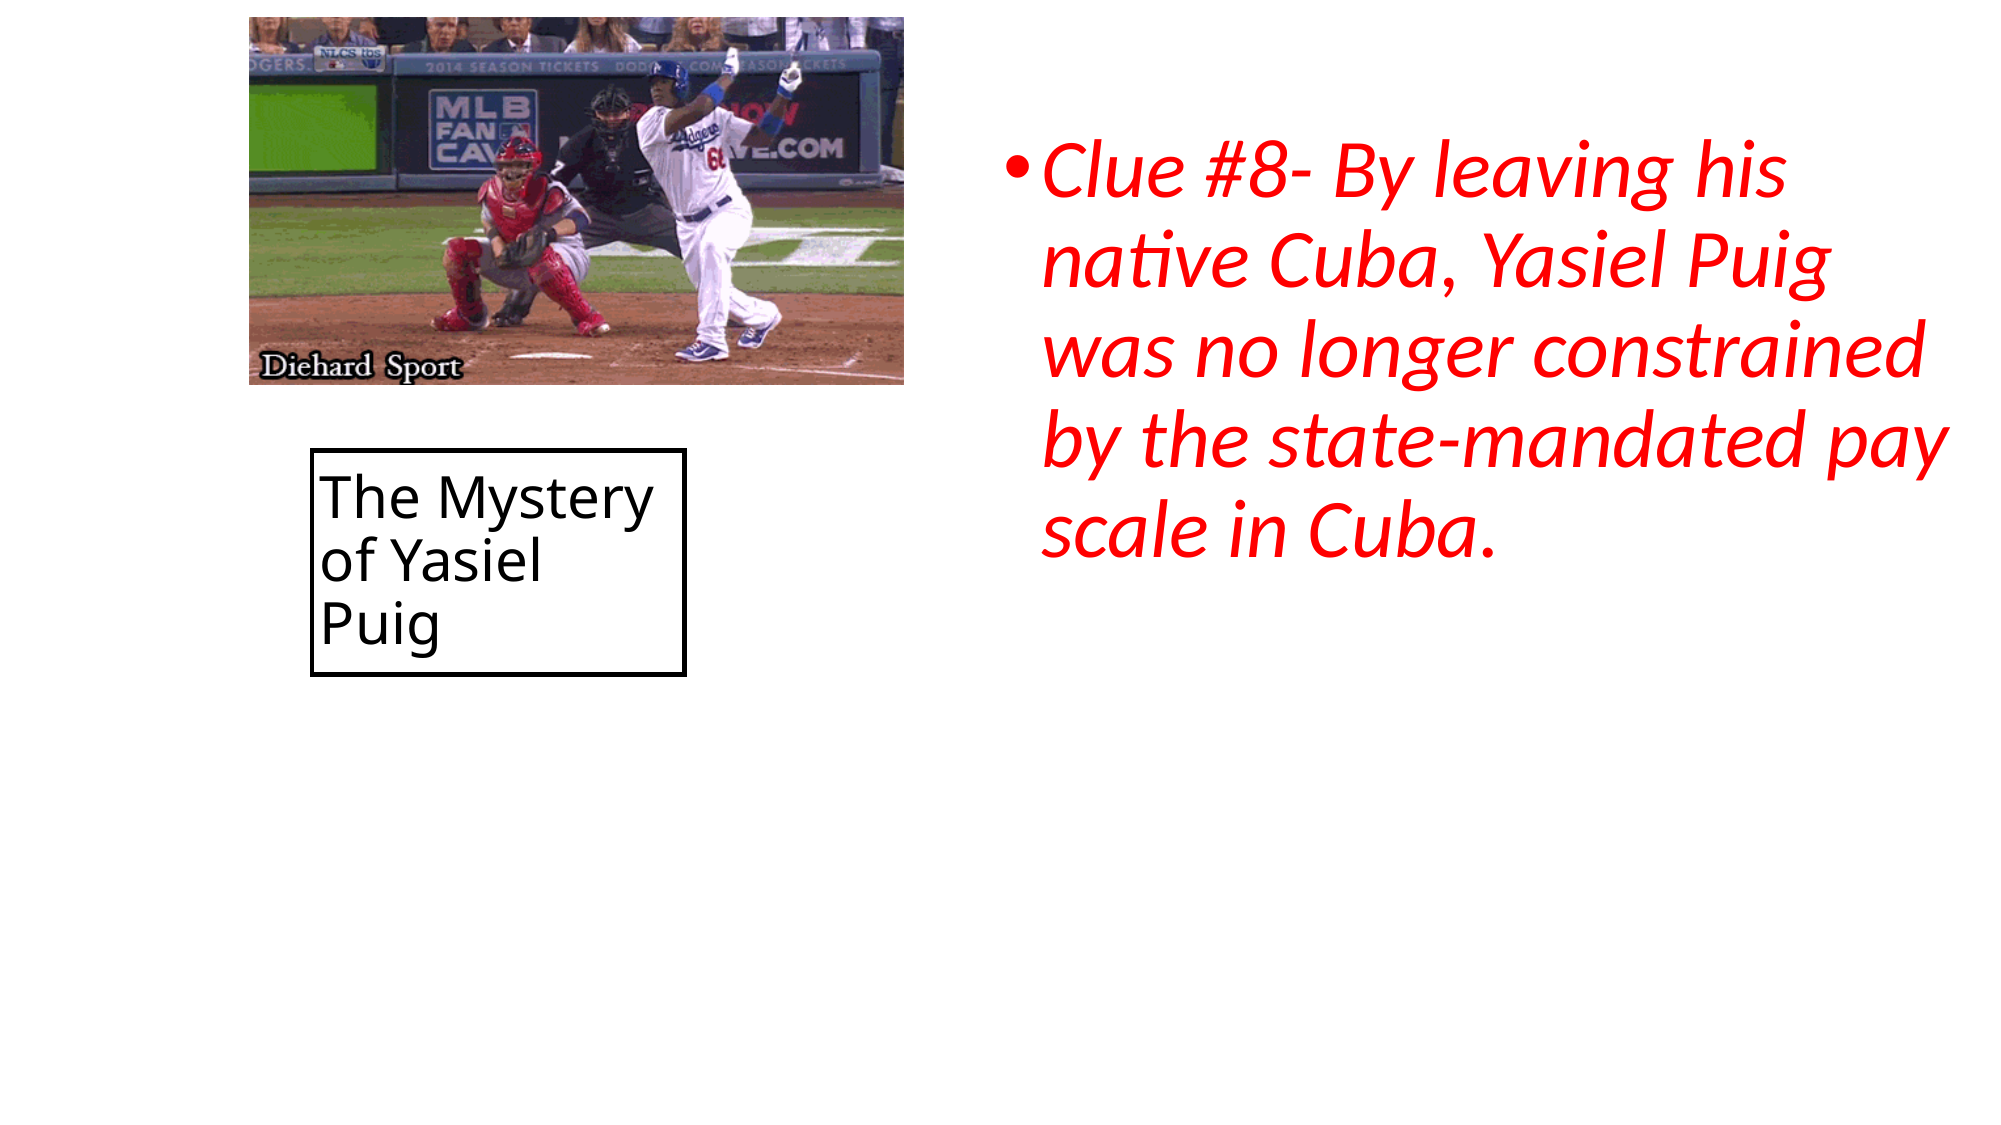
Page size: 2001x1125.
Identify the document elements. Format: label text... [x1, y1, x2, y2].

title The Mystery of Yasiel Puig [311, 449, 686, 676]
list Clue #8- By leaving his native Cuba, Yasiel Puig was no longer constrained by the state-mandated pay scale in Cuba. [995, 0, 1980, 816]
picture [249, 16, 905, 385]
